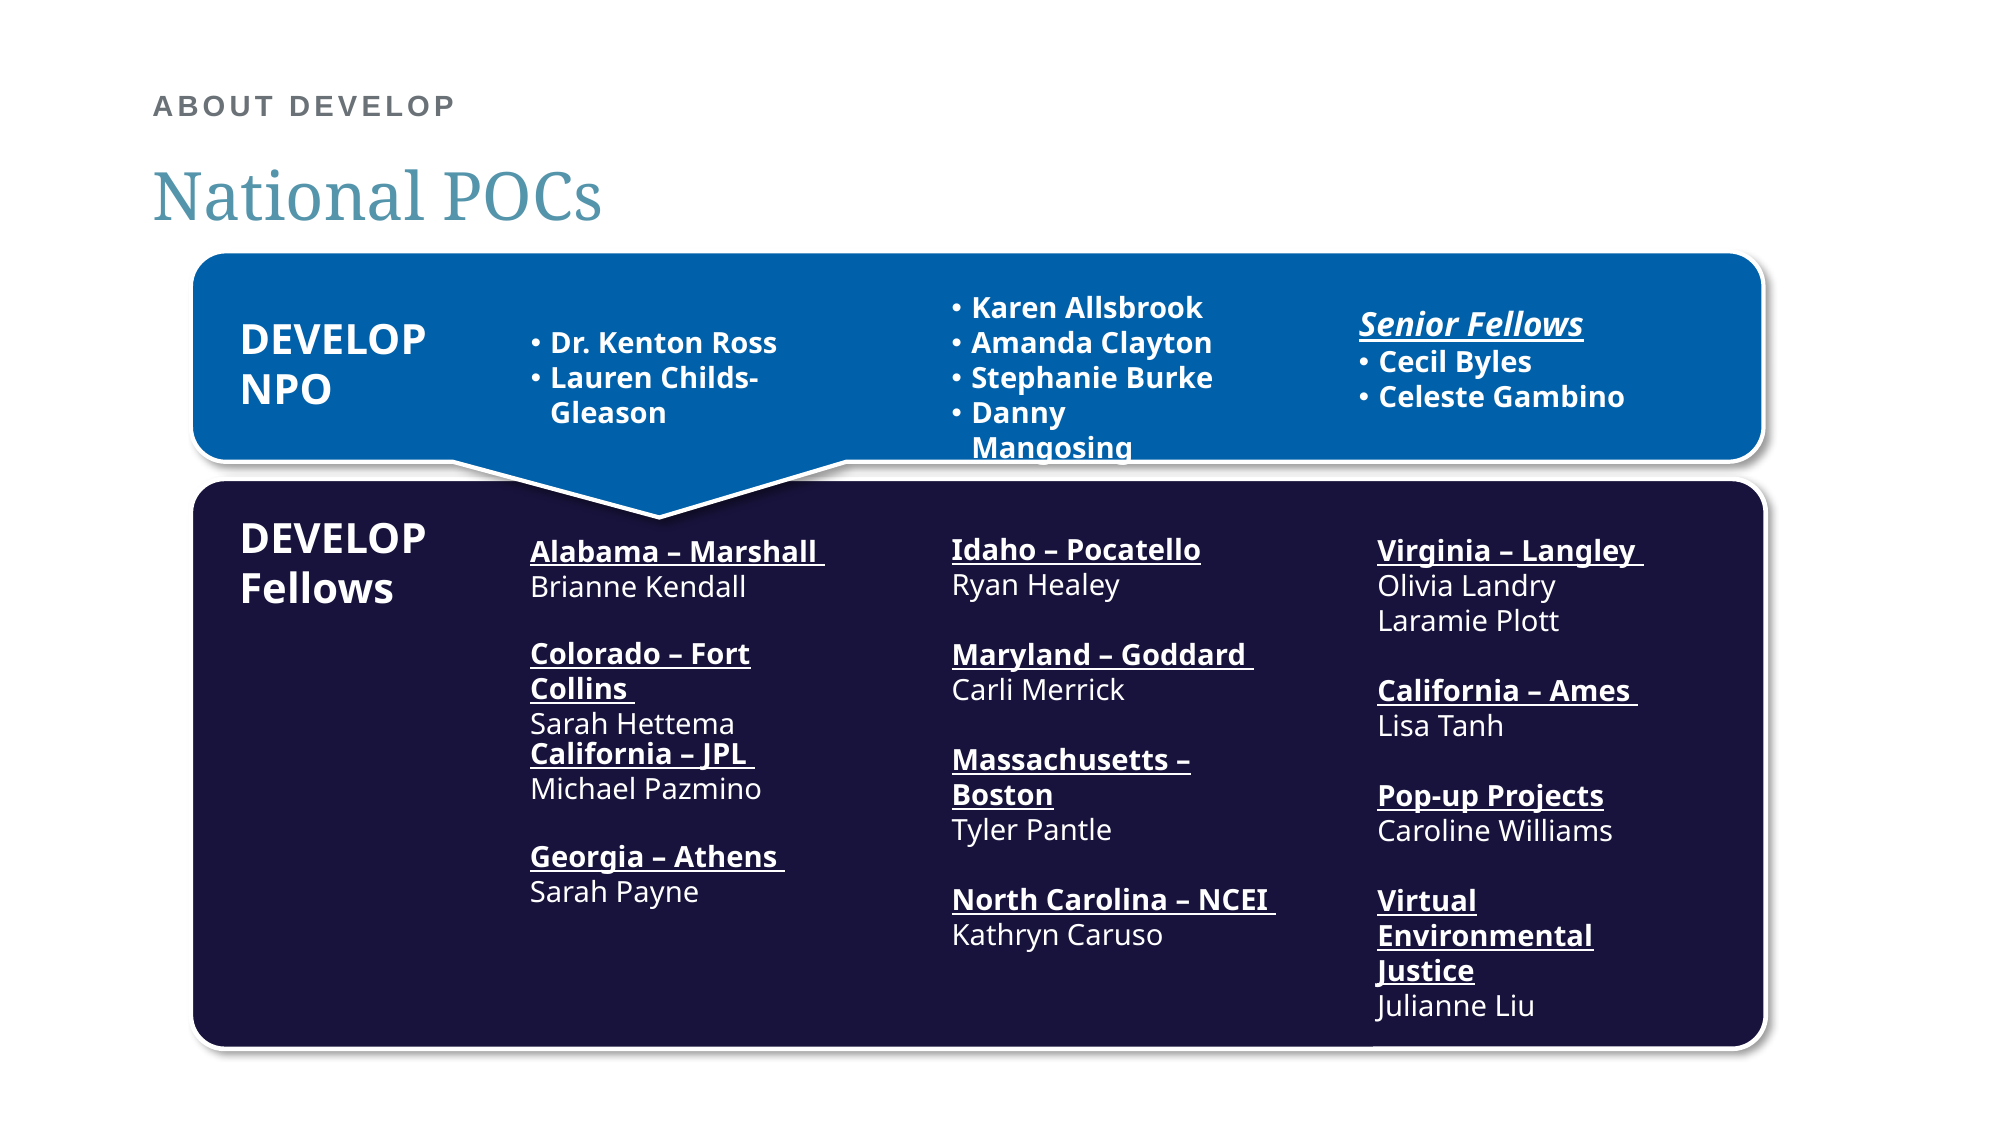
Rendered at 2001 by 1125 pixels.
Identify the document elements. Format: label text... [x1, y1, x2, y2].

text_box [189, 250, 1765, 480]
text_box Senior Fellows Cecil Byles Celeste Gambino [1344, 296, 1730, 421]
title ABOUT DEVELOP [137, 59, 1863, 126]
list National POCs [137, 126, 1895, 262]
text_box [189, 477, 1767, 1050]
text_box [936, 282, 1308, 964]
text_box Virginia – Langley Olivia Landry Laramie Plott California – Ames Lisa Tanh Pop-up Projects Caroline Williams Virtual Environmental Justice Julianne Liu [1362, 524, 1712, 1030]
text_box DEVELOP Fellows [224, 504, 515, 620]
text_box DEVELOP NPO [224, 305, 446, 420]
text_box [515, 282, 867, 918]
